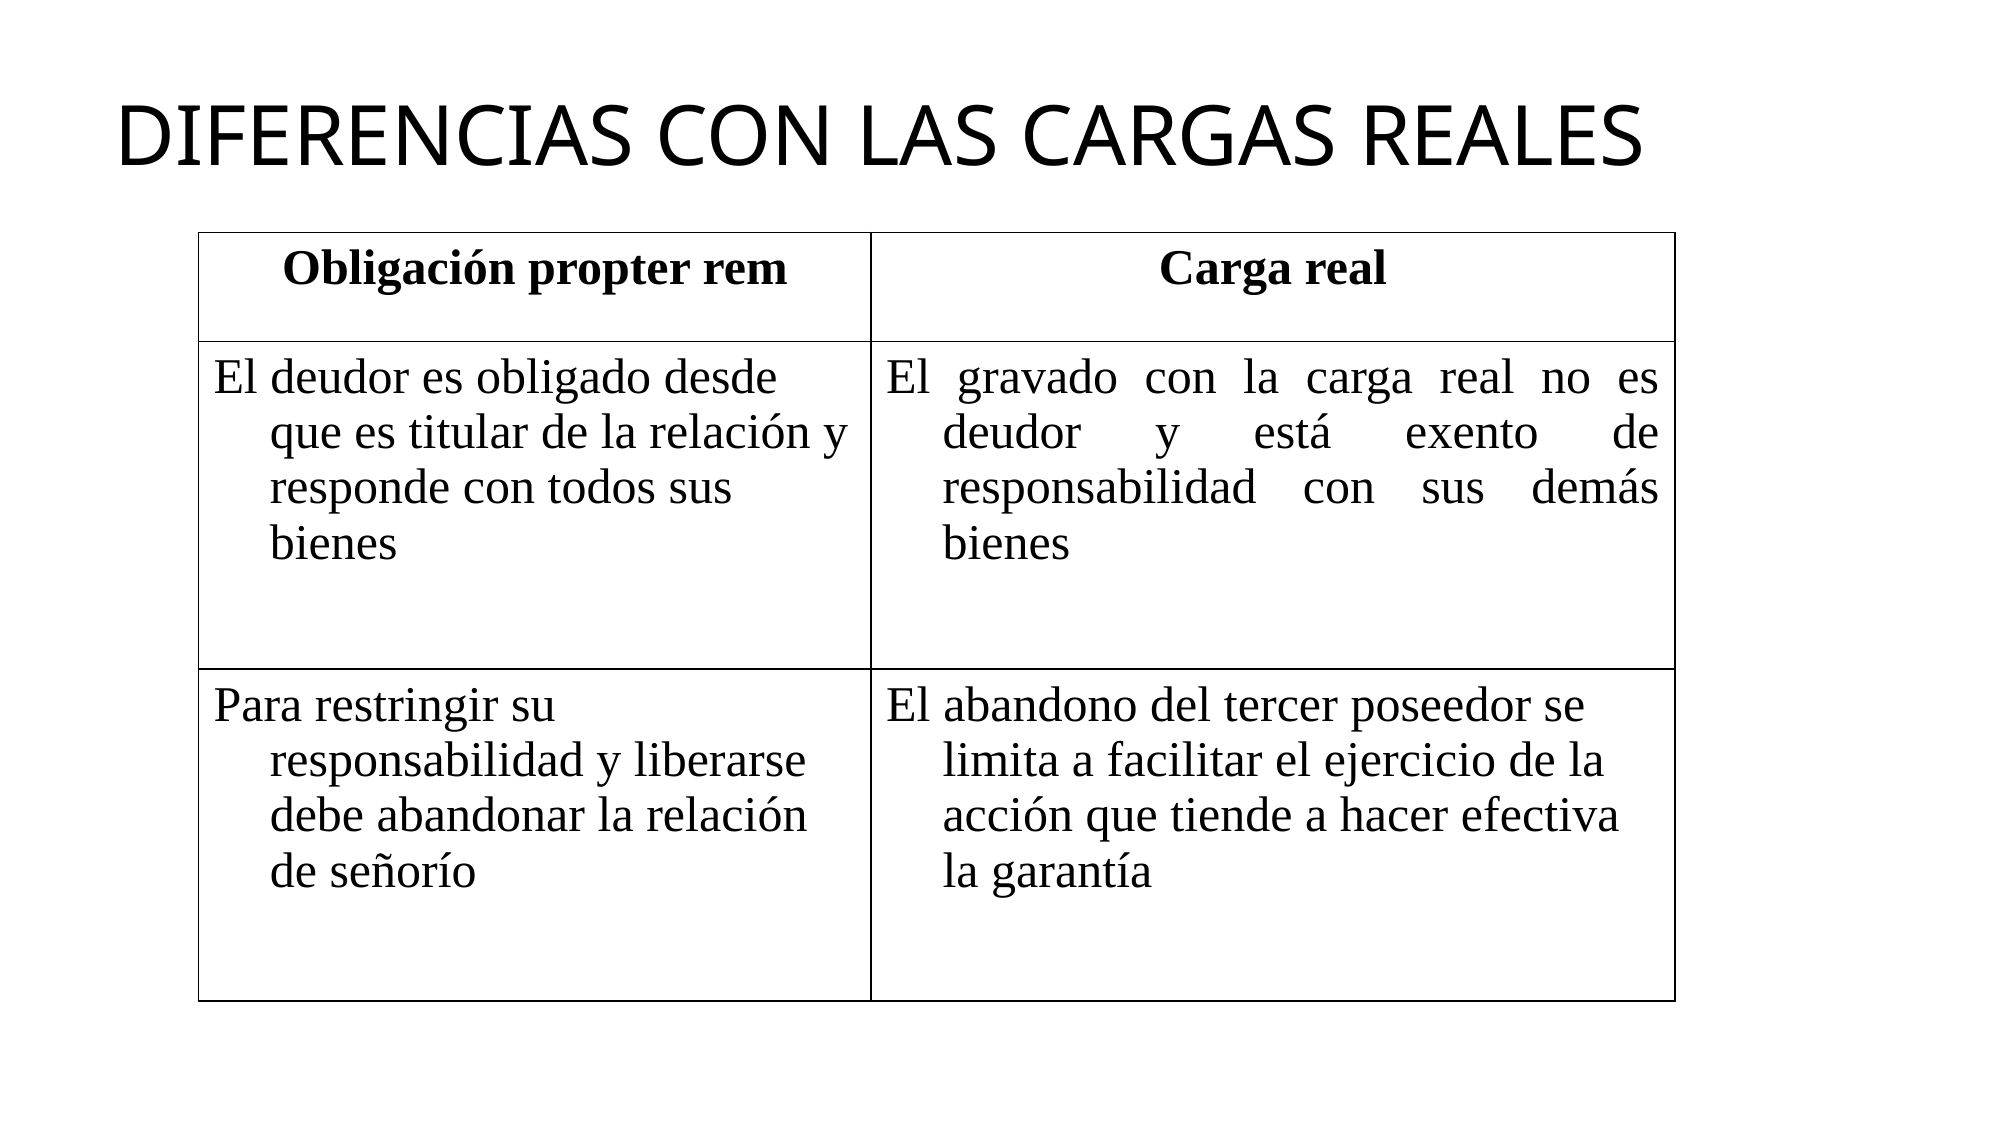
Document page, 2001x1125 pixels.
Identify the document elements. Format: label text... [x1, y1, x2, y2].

table_cell Para restringir su responsabilidad y liberarse debe abandonar la relación de señorío [199, 670, 870, 1000]
title DIFERENCIAS CON LAS CARGAS REALES [99, 45, 1900, 233]
table_cell El gravado con la carga real no es deudor y está exento de responsabilidad con sus demás bienes [872, 342, 1674, 668]
table_header Carga real [872, 233, 1674, 341]
table_header Obligación propter rem [199, 233, 870, 341]
table_cell El deudor es obligado desde que es titular de la relación y responde con todos sus bienes [199, 342, 870, 668]
table_cell El abandono del tercer poseedor se limita a facilitar el ejercicio de la acción que tiende a hacer efectiva la garantía [872, 670, 1674, 1000]
